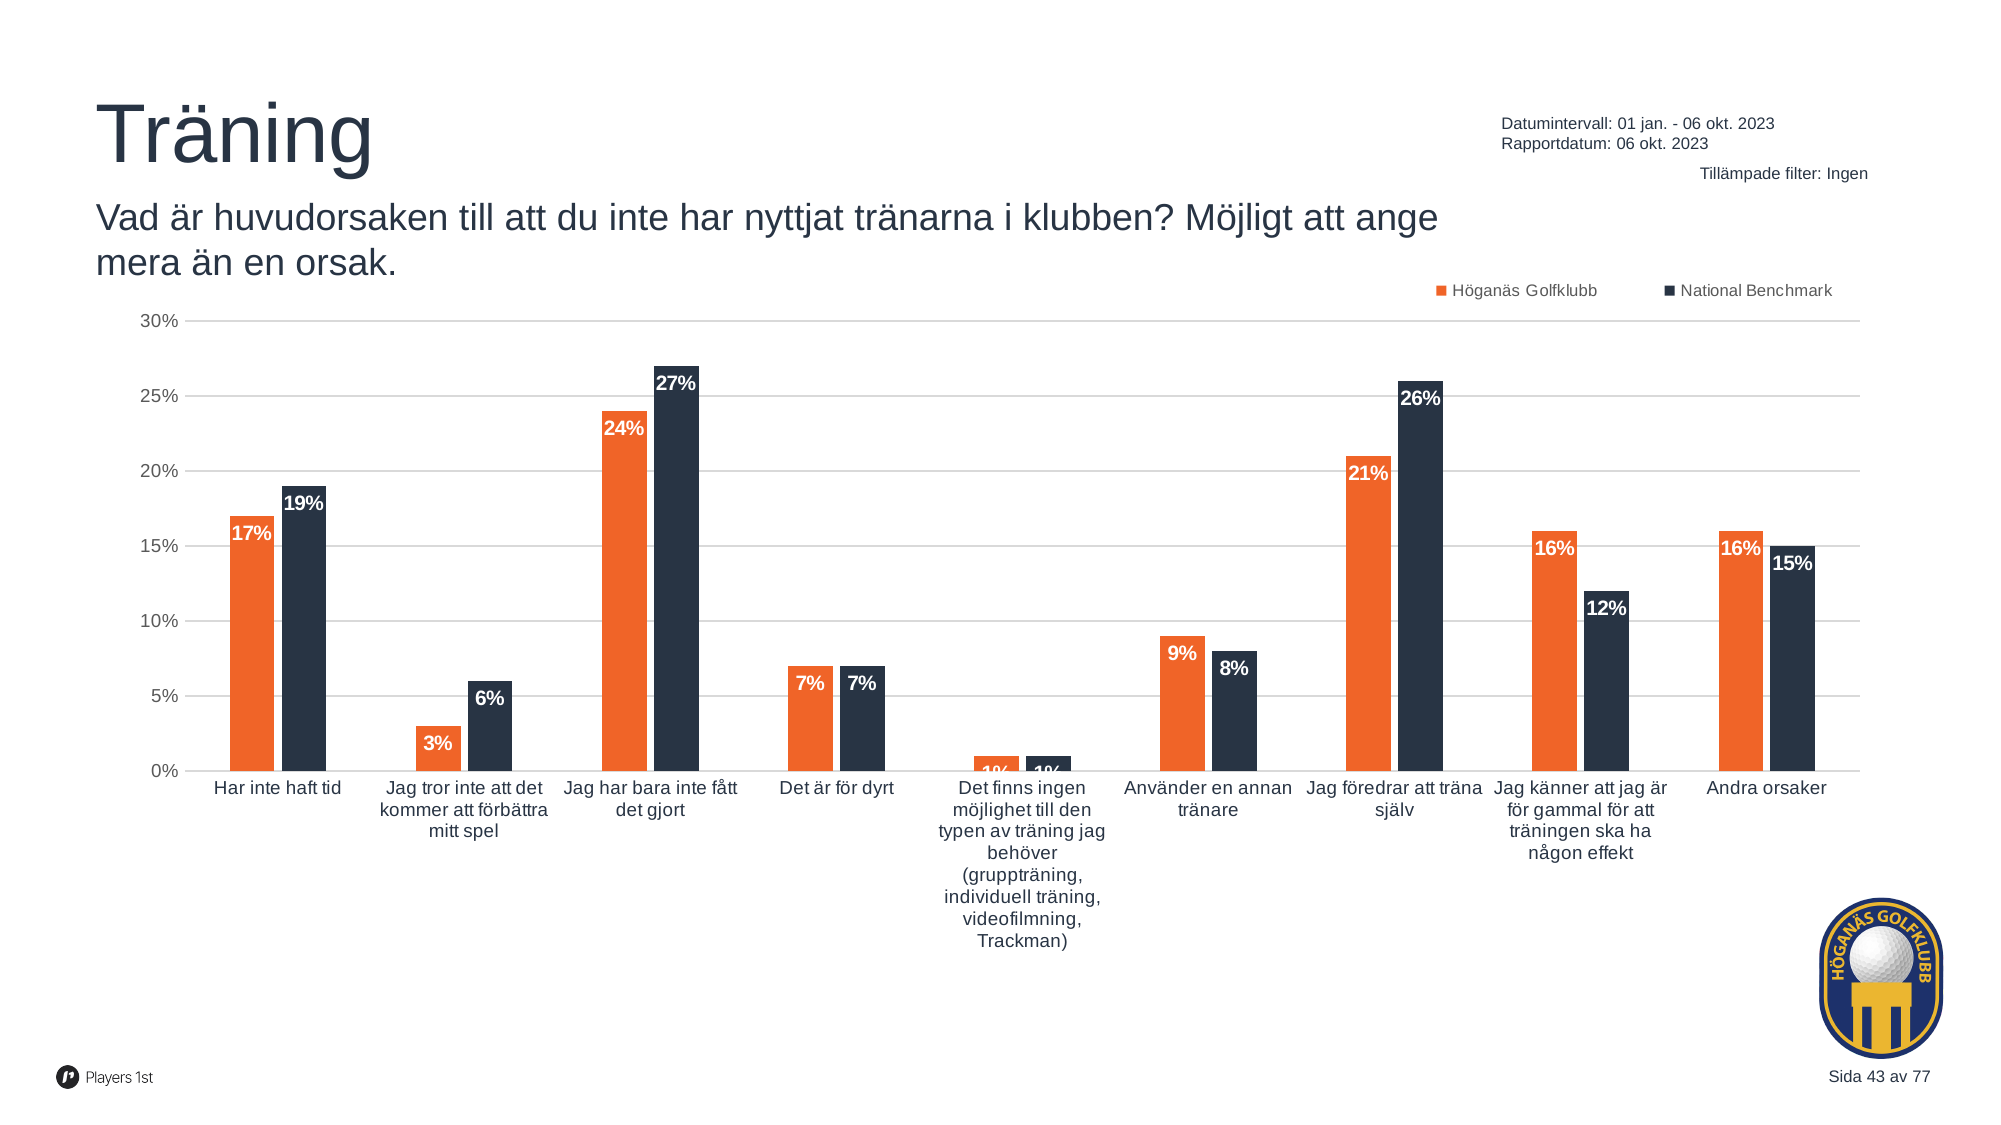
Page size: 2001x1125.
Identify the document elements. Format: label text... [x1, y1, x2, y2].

text_box Datumintervall: 01 jan. - 06 okt. 2023 Rapportdatum: 06 okt. 2023 Tillämpade filter: Ingen [1502, 106, 1869, 191]
chart [104, 254, 1896, 967]
text_box Träning [81, 72, 1502, 187]
picture [56, 1065, 153, 1089]
picture [1818, 896, 1946, 1059]
text_box Vad är huvudorsaken till att du inte har nyttjat tränarna i klubben? Möjligt att ange mera än en orsak. [81, 187, 1502, 290]
text_box Sida 43 av 77 [1677, 1058, 1931, 1094]
